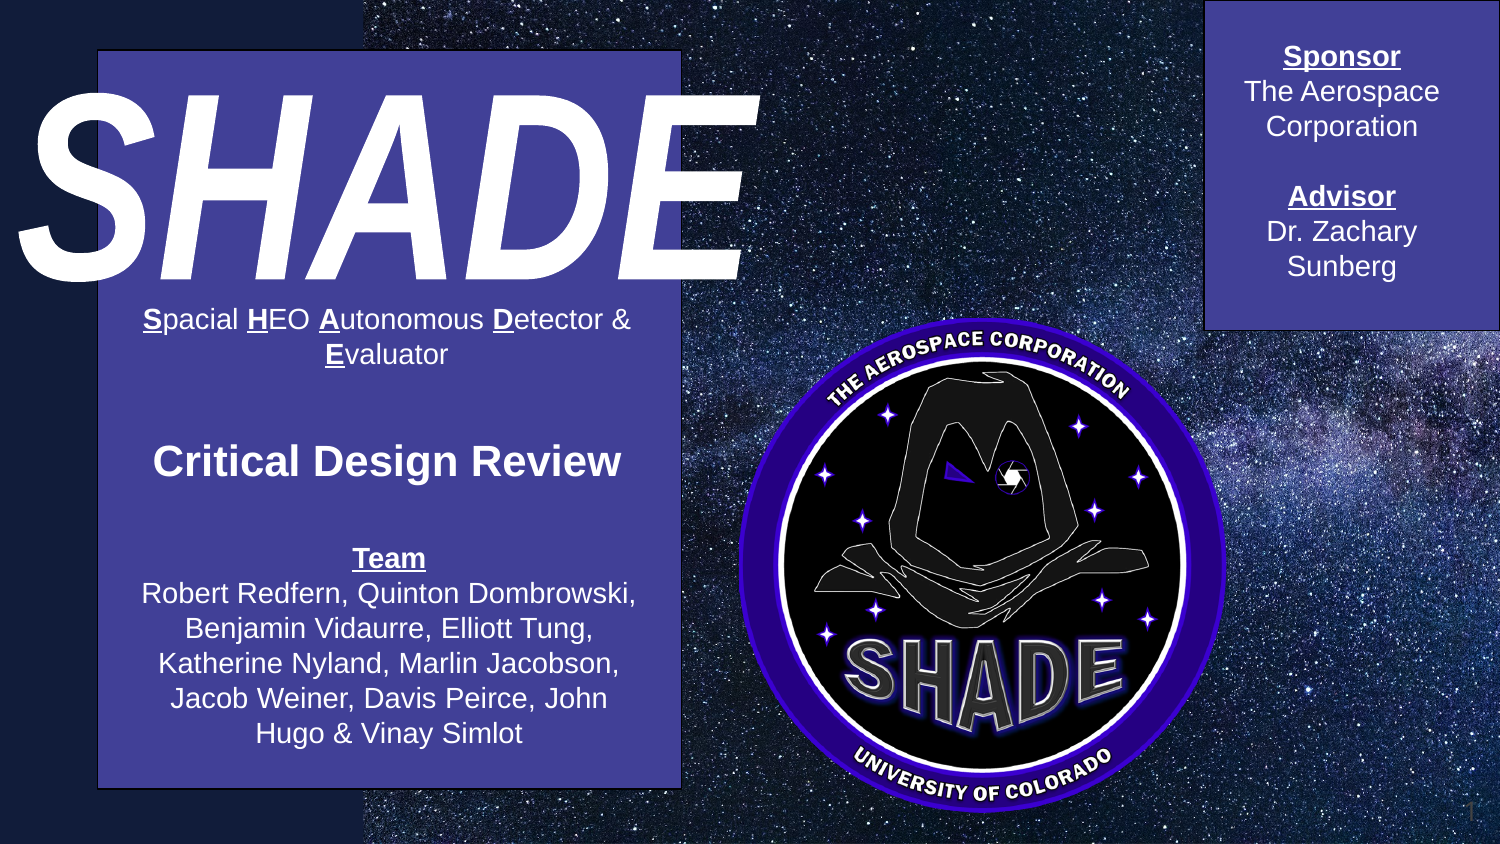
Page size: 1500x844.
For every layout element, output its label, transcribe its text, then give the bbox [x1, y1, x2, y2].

title Spacial HEO Autonomous Detector & Evaluator Critical Design Review [71, 304, 357, 501]
text_box [97, 50, 357, 304]
subtitle Team Robert Redfern, Quinton Dombrowski, Benjamin Vidaurre, Elliott Tung, Katherine Nyland, Marlin Jacobson, Jacob Weiner, Davis Peirce, John Hugo & Vinay Simlot [116, 533, 357, 764]
picture [362, 0, 1500, 844]
text_box [97, 501, 357, 789]
